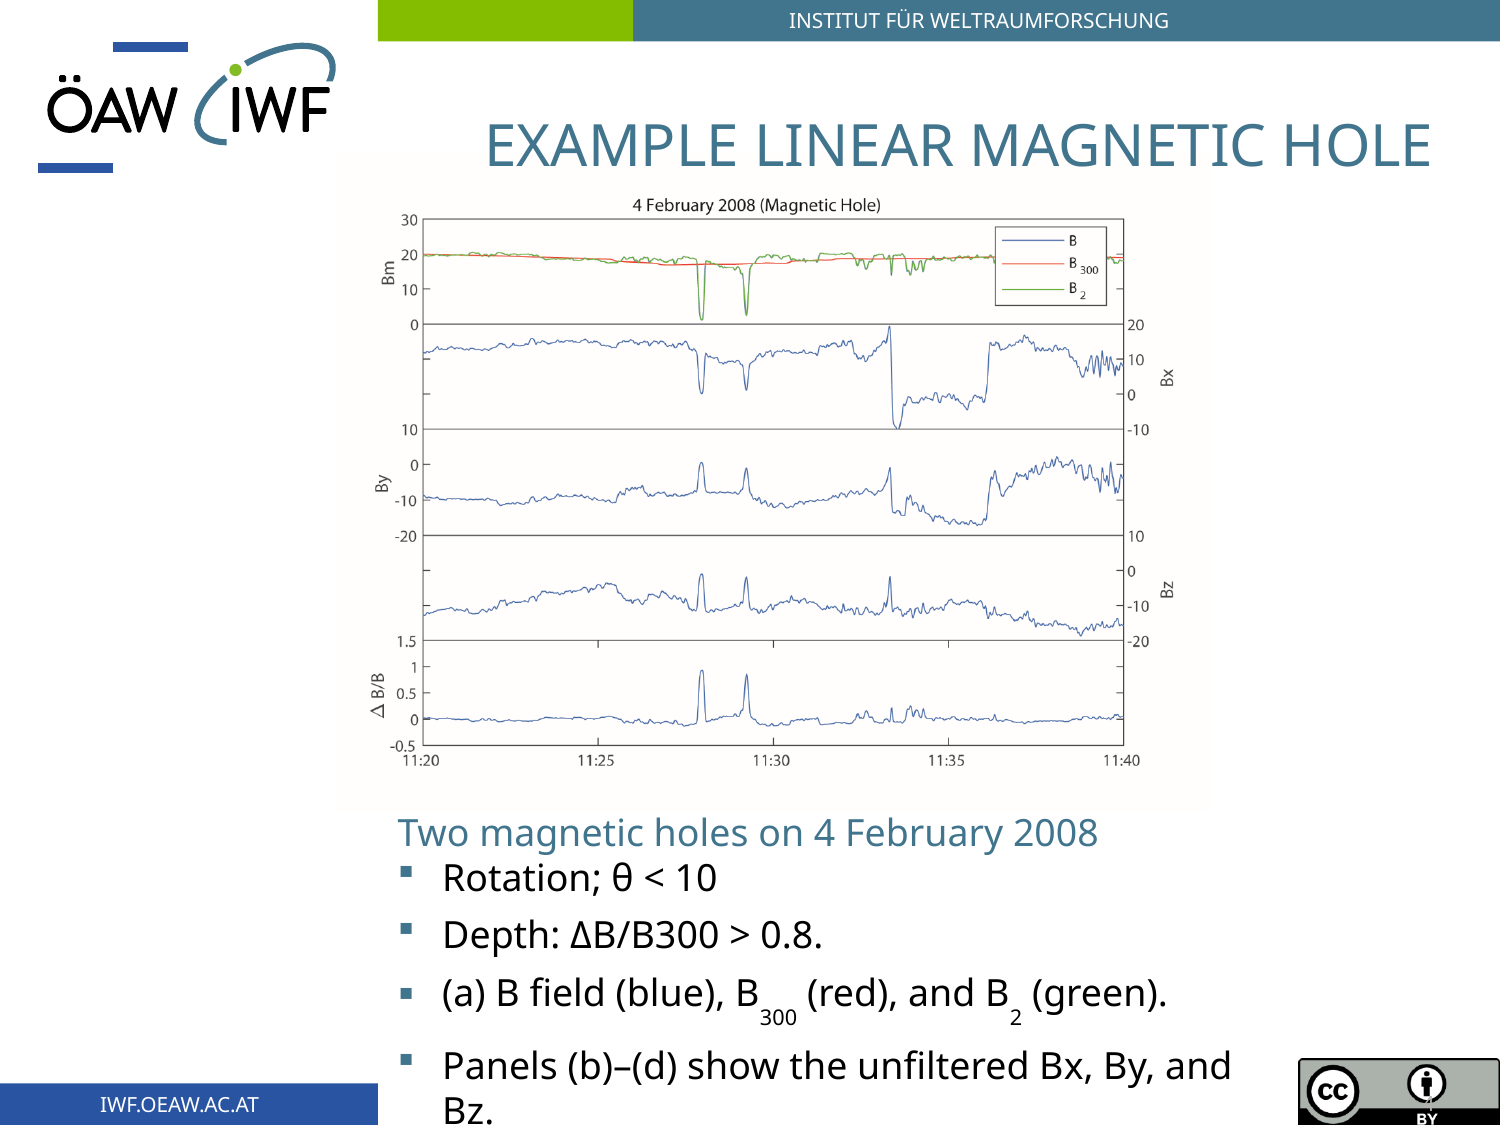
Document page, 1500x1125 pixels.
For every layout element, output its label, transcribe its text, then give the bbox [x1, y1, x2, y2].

title Example linear magnetic hole [377, 41, 1435, 244]
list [335, 153, 1211, 811]
text_box Two magnetic holes on 4 February 2008 Rotation; θ < 10 Depth: ΔB/B300 > 0.8. (a) B field (blue), B300 (red), and B2 (green). Panels (b)–(d) show the unfiltered Bx, By, and Bz. Panel (e) shows the ΔB/B300 [382, 810, 1307, 1125]
slide_number 4 [377, 1083, 382, 1125]
slide_number 4 [1307, 1083, 1435, 1125]
picture [1307, 1058, 1500, 1125]
